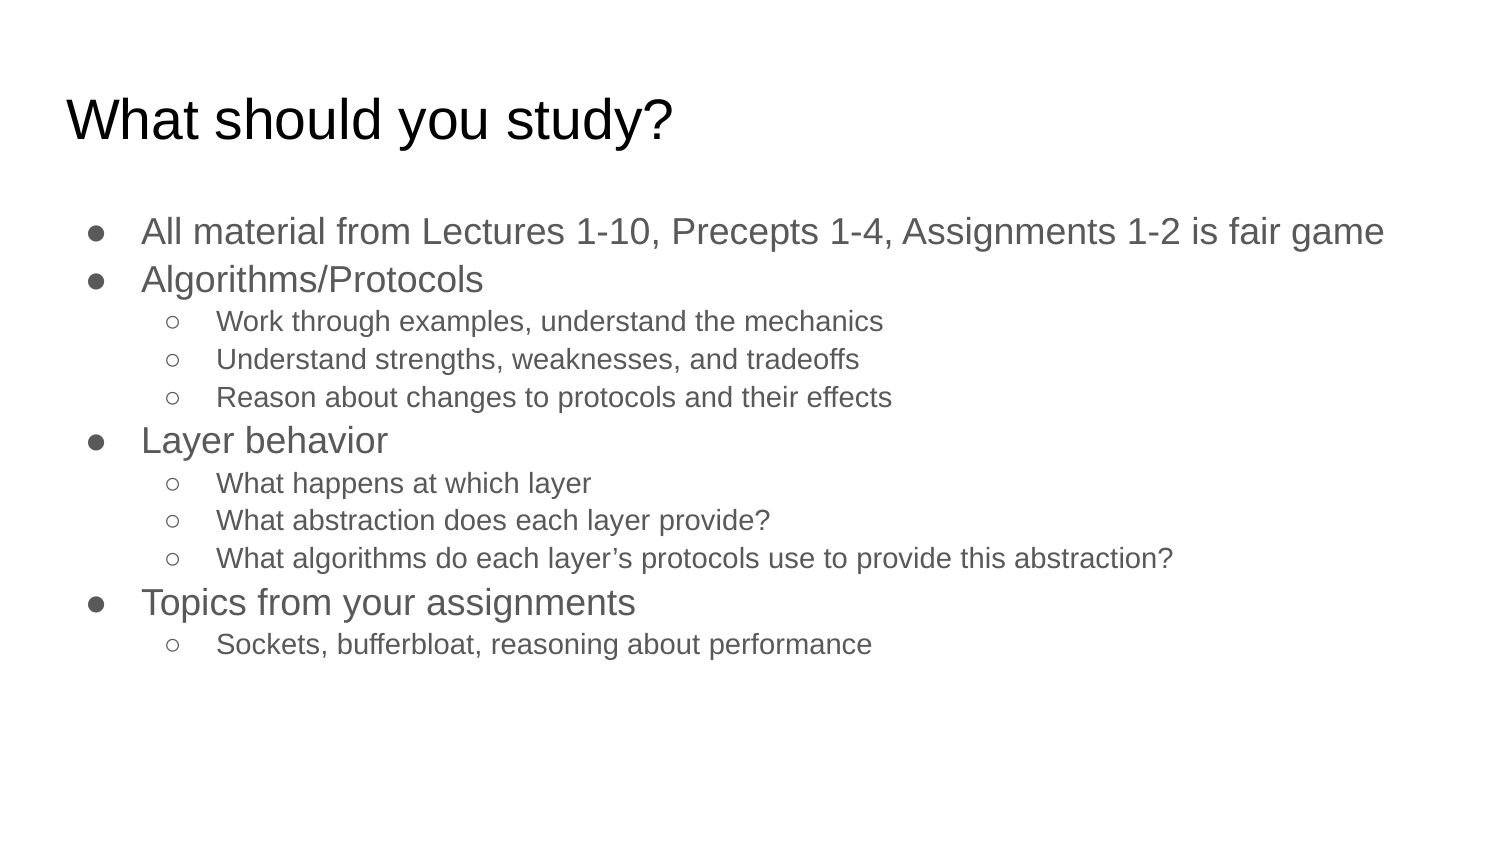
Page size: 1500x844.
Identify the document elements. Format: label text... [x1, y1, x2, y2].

title What should you study? [51, 72, 1449, 167]
list All material from Lectures 1-10, Precepts 1-4, Assignments 1-2 is fair game Algorithms/Protocols Work through examples, understand the mechanics Understand strengths, weaknesses, and tradeoffs Reason about changes to protocols and their effects Layer behavior What happens at which layer What abstraction does each layer provide? What algorithms do each layer’s protocols use to provide this abstraction? Topics from your assignments Sockets, bufferbloat, reasoning about performance [51, 189, 1449, 750]
